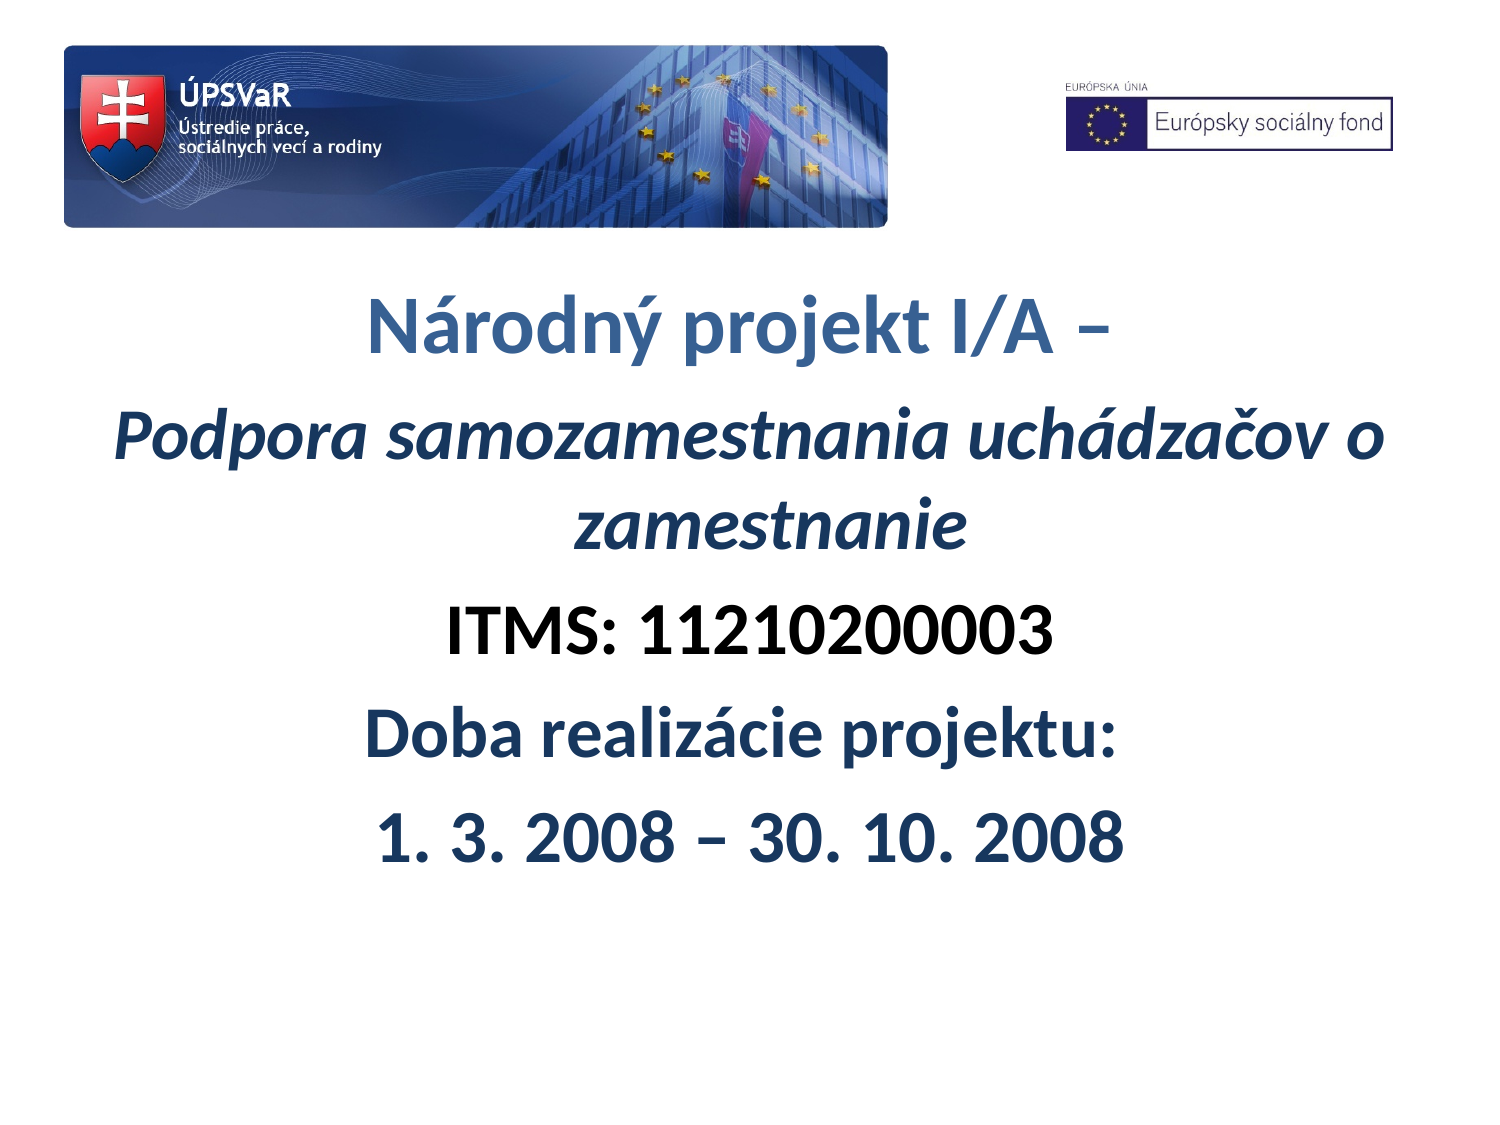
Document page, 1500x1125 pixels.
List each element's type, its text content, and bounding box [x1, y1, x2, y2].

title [64, 42, 893, 231]
picture [1066, 81, 1394, 151]
list Národný projekt I/A – Podpora samozamestnania uchádzačov o zamestnanie ITMS: 11210200003 Doba realizácie projektu: 1. 3. 2008 – 30. 10. 2008 [75, 262, 1425, 1005]
